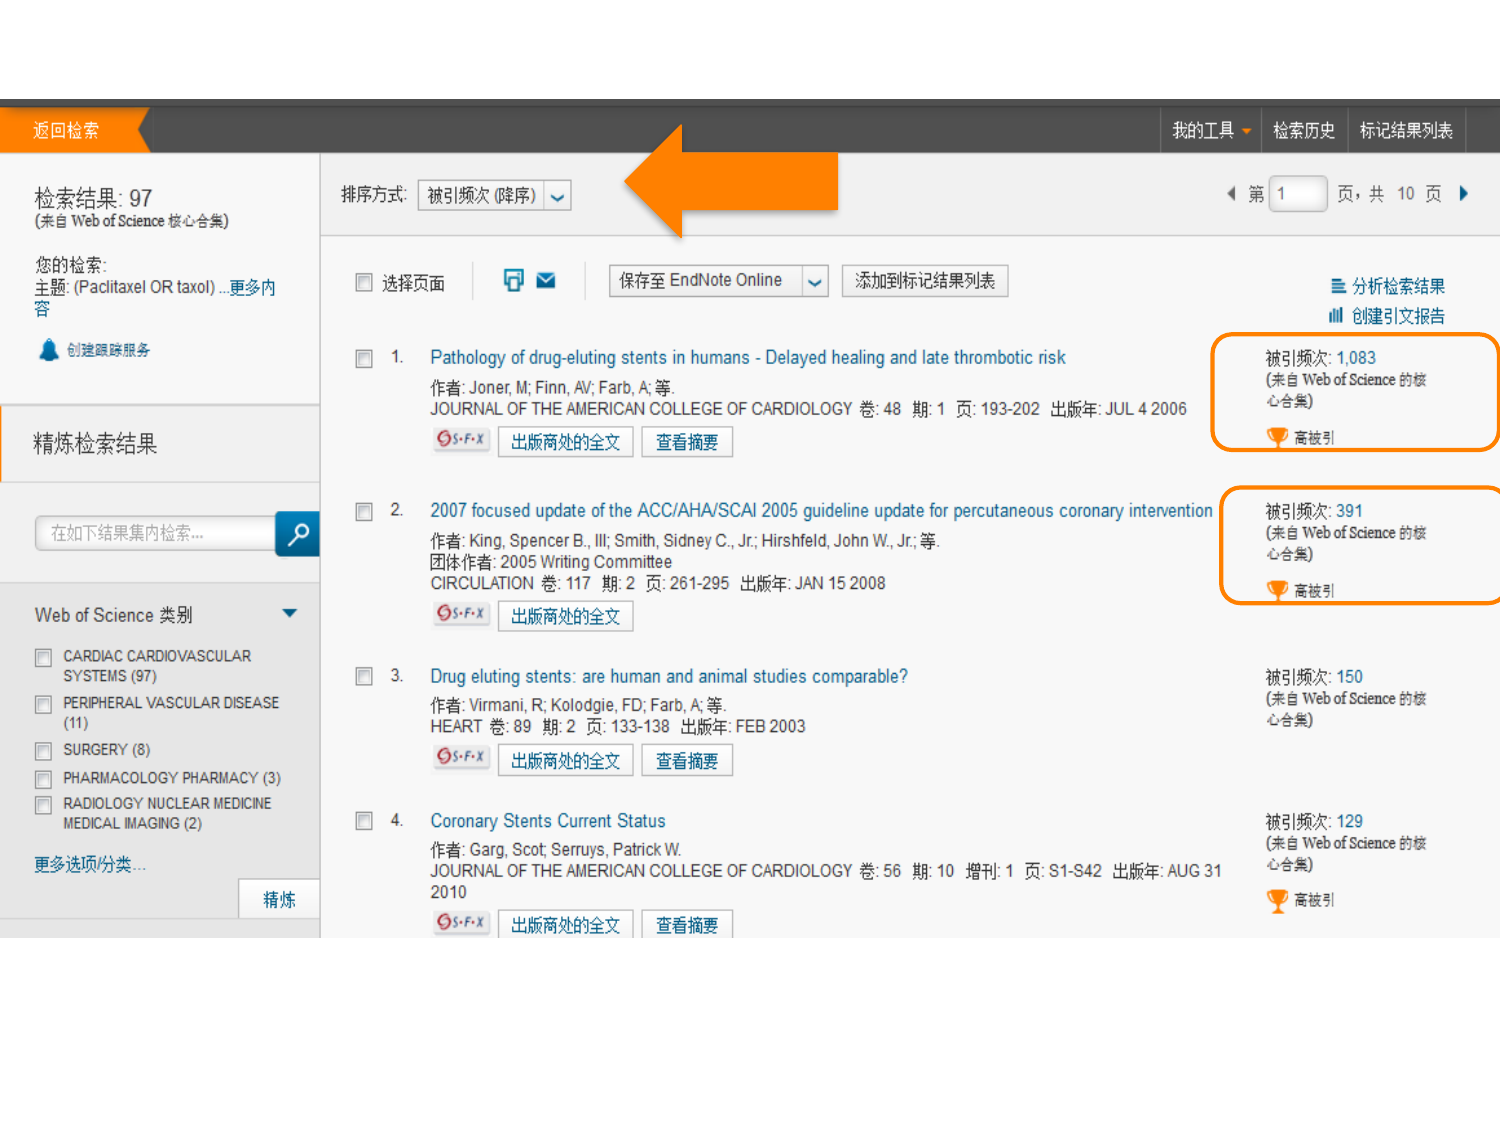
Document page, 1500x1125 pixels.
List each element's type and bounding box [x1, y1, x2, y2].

picture [0, 99, 1500, 938]
